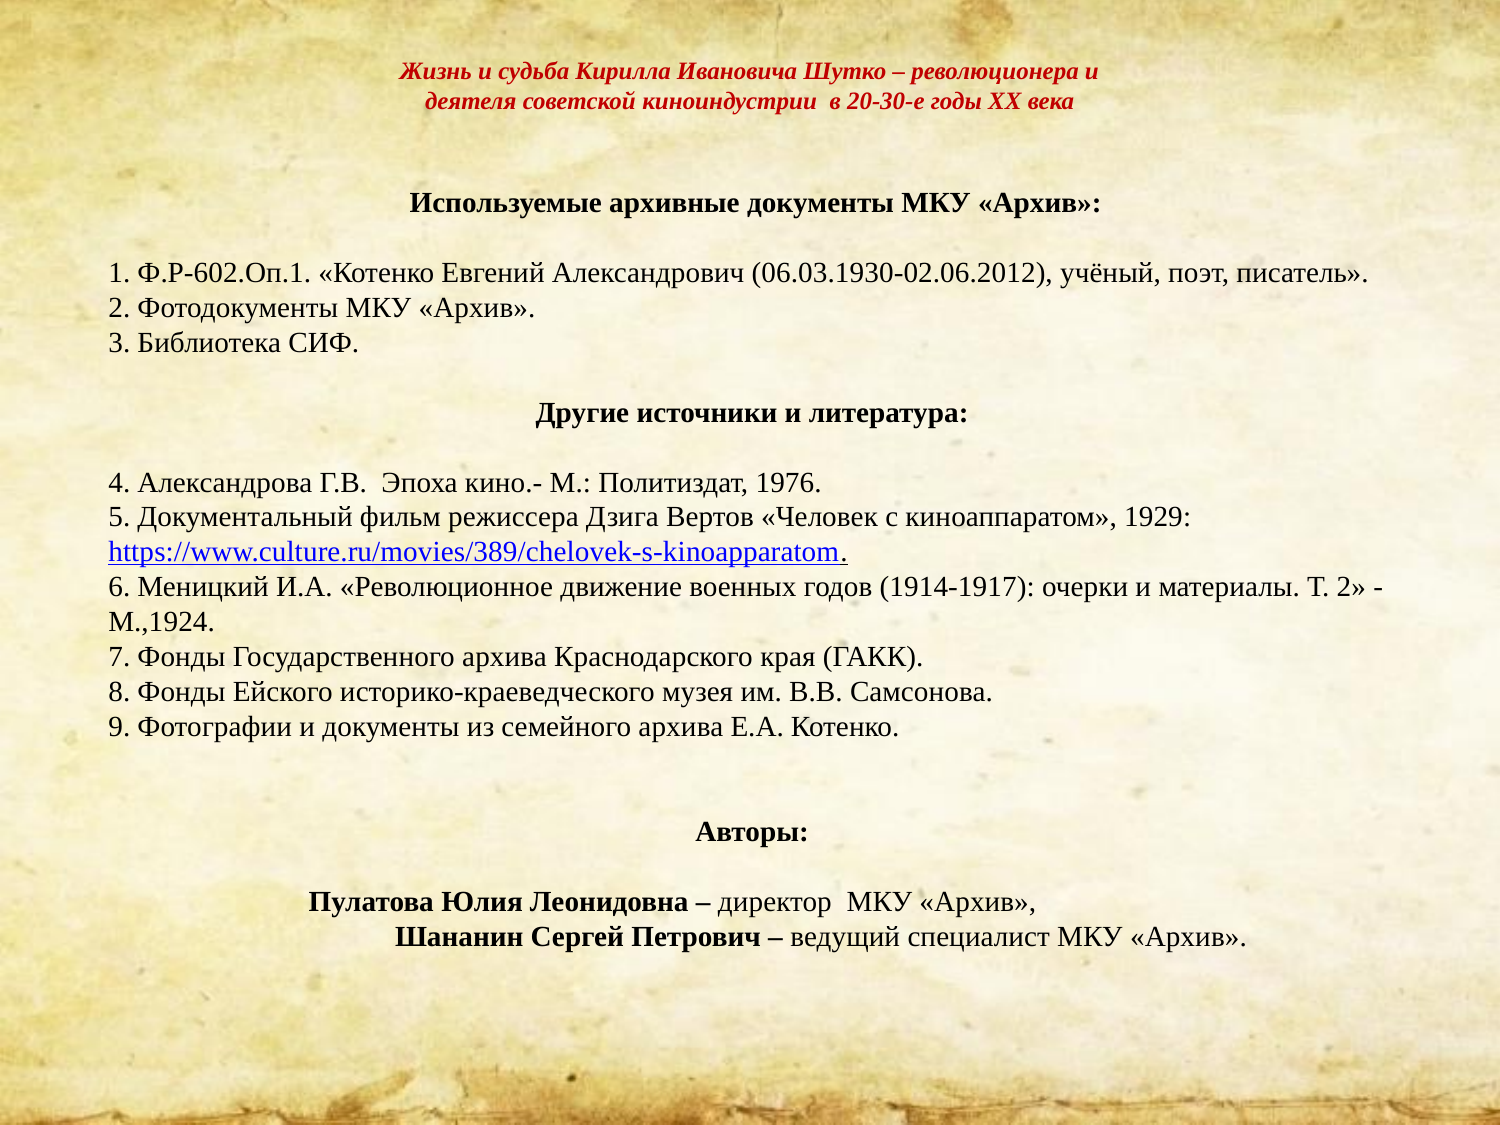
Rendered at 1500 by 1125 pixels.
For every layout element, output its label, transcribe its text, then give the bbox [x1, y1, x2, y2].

text_box Жизнь и судьба Кирилла Ивановича Шутко – революционера и деятеля советской киноиндустрии в 20-30-е годы ХХ века [374, 46, 1125, 122]
text_box Используемые архивные документы МКУ «Архив»: 1. Ф.Р-602.Оп.1. «Котенко Евгений Александрович (06.03.1930-02.06.2012), учёный, поэт, писатель». 2. Фотодокументы МКУ «Архив». 3. Библиотека СИФ. Другие источники и литература: 4. Александрова Г.В. Эпоха кино.- М.: Политиздат, 1976. 5. Документальный фильм режиссера Дзига Вертов «Человек с киноаппаратом», 1929: https://www.culture.ru/movies/389/chelovek-s-kinoapparatom. 6. Меницкий И.А. «Революционное движение военных годов (1914-1917): очерки и материалы. Т. 2» - М.,1924. 7. Фонды Государственного архива Краснодарского края (ГАКК). 8. Фонды Ейского историко-краеведческого музея им. В.В. Самсонова. 9. Фотографии и документы из семейного архива Е.А. Котенко. Авторы: Пулатова Юлия Леонидовна – директор МКУ «Архив», Шананин Сергей Петрович – ведущий специалист МКУ «Архив». [93, 175, 1418, 960]
picture [0, 0, 1500, 1125]
